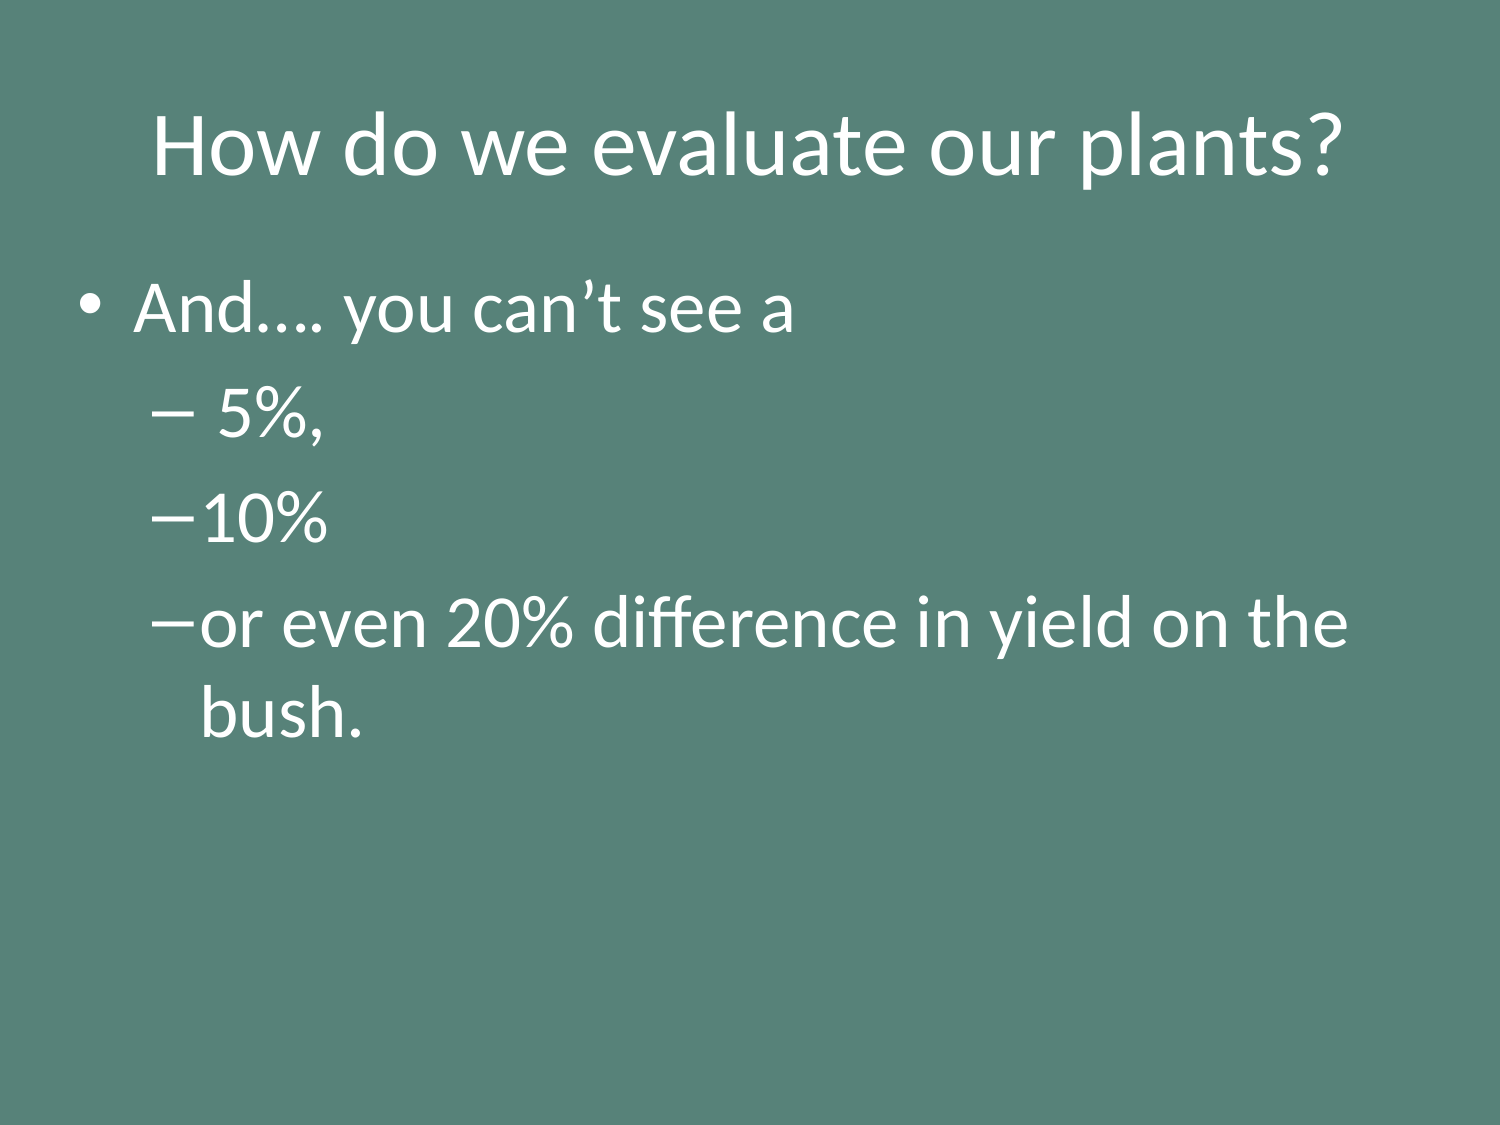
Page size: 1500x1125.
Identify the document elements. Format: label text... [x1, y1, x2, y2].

list And…. you can’t see a 5%, 10% or even 20% difference in yield on the bush. [62, 249, 1413, 993]
title How do we evaluate our plants? [75, 45, 1425, 233]
